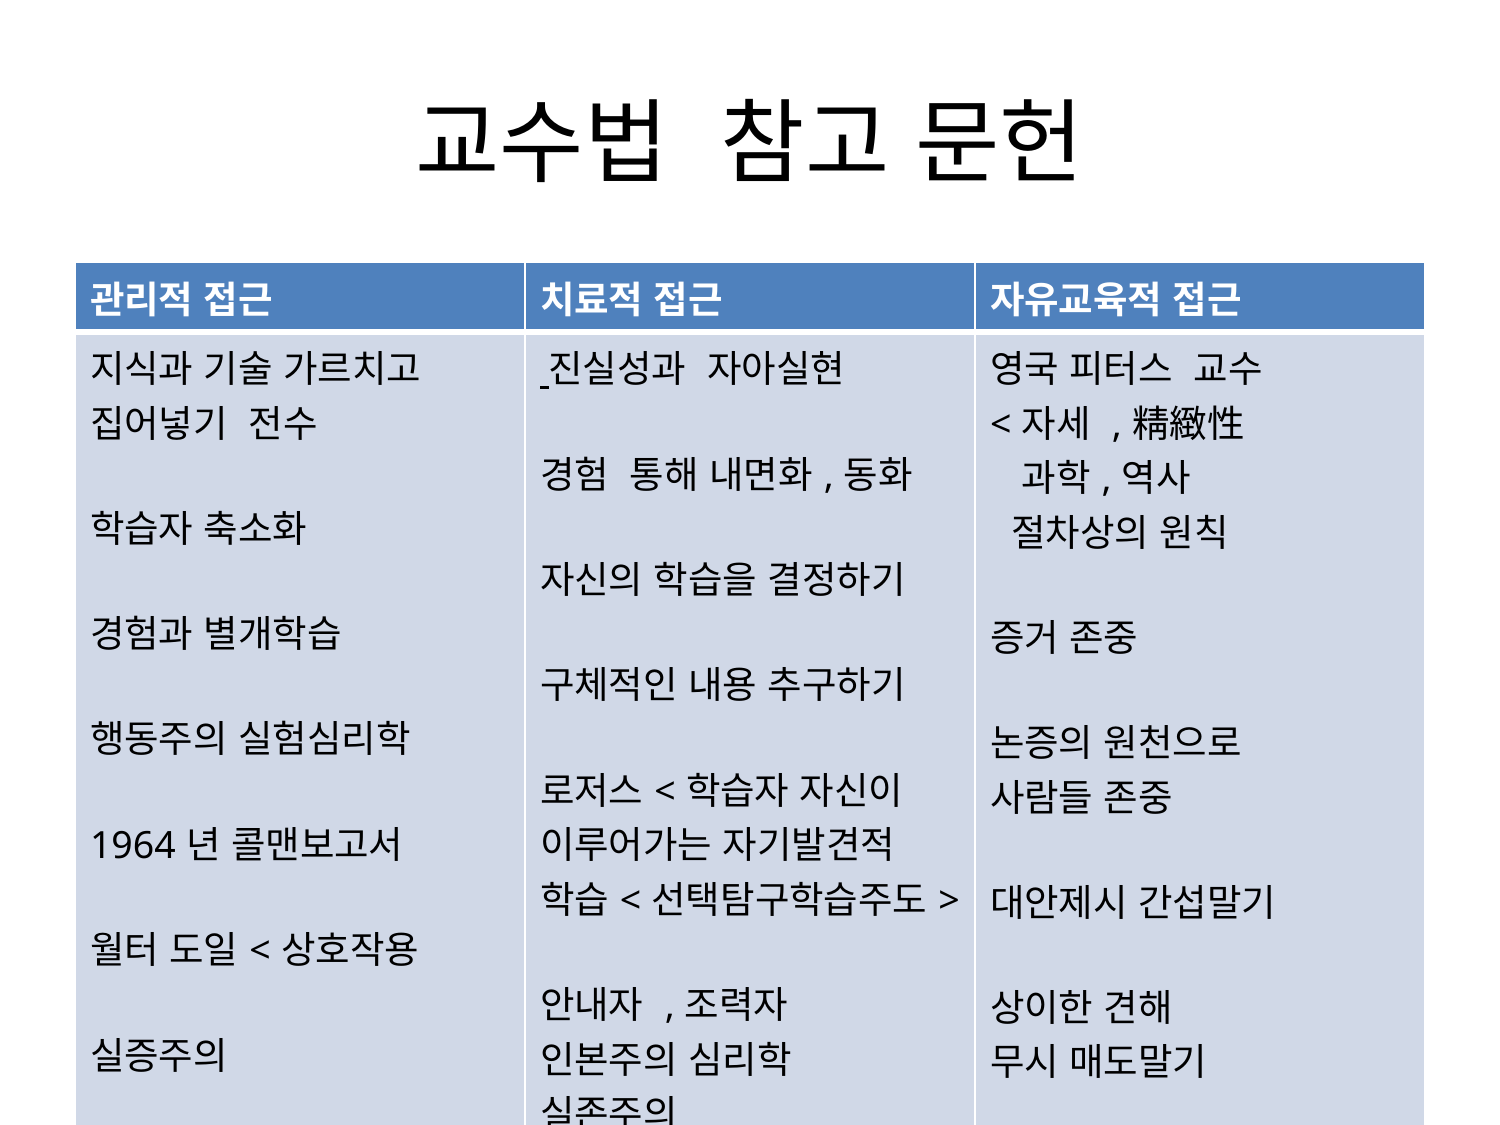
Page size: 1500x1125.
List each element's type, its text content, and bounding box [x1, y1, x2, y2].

table_header 자유교육적 접근 [976, 263, 1424, 329]
table_header 관리적 접근 [76, 263, 524, 329]
table_cell 진실성과 자아실현 경험 통해 내면화,동화 자신의 학습을 결정하기 구체적인 내용 추구하기 로저스<학습자 자신이 이루어가는 자기발견적 학습<선택탐구학습주도> 안내자 ,조력자 인본주의 심리학 실존주의 [526, 335, 974, 1125]
title 교수법 참고 문헌 [75, 45, 1425, 233]
table_cell 영국 피터스 교수 <자세 ,精緻性 과학,역사 절차상의 원칙 증거 존중 논증의 원천으로 사람들 존중 대안제시 간섭말기 상이한 견해 무시 매도말기 [976, 335, 1424, 1125]
table_cell 지식과 기술 가르치고 집어넣기 전수 학습자 축소화 경험과 별개학습 행동주의 실험심리학 1964년 콜맨보고서 월터 도일<상호작용 실증주의 [76, 335, 524, 1125]
table_header 치료적 접근 [526, 263, 974, 329]
